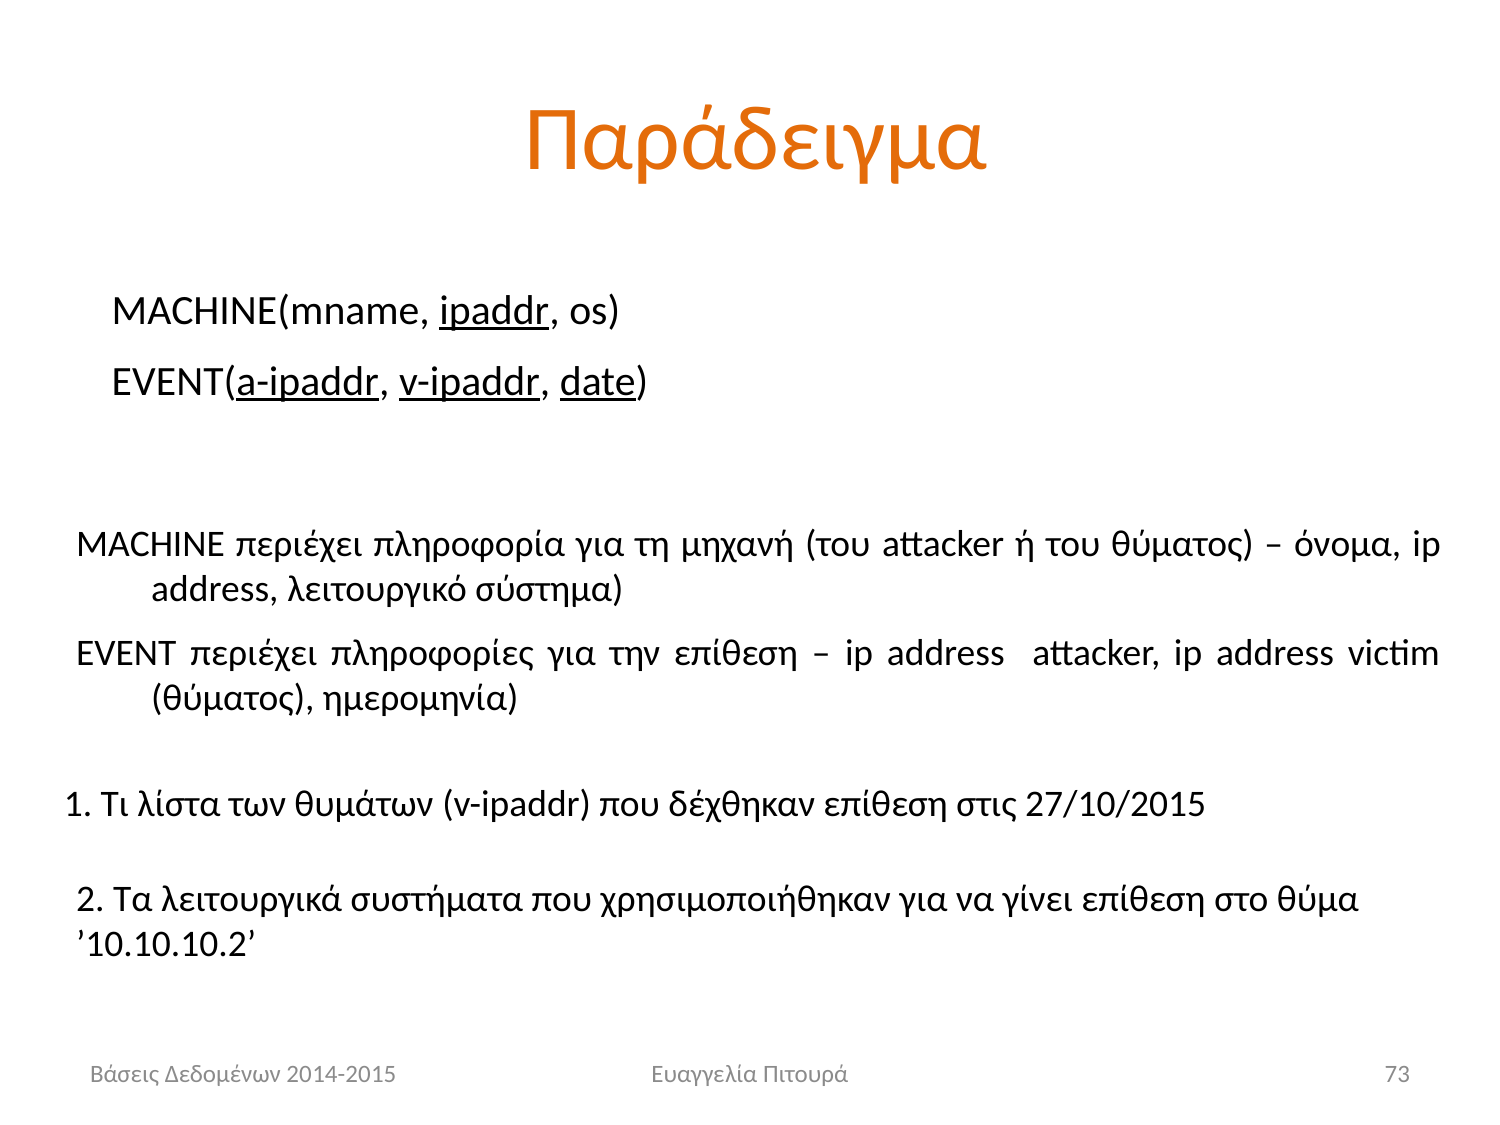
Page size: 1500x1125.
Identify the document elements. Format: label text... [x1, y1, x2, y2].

slide_number Βάσεις Δεδομένων 2014-2015 [75, 1042, 425, 1103]
text_box 1. Τι λίστα των θυμάτων (v-ipaddr) που δέχθηκαν επίθεση στις 27/10/2015 [48, 771, 1384, 832]
title Παράδειγμα [81, 38, 1432, 227]
footer Ευαγγελία Πιτουρά [512, 1042, 988, 1103]
text_box 2. Τα λειτουργικά συστήματα που χρησιμοποιήθηκαν για να γίνει επίθεση στο θύμα ’10.10.10.2’ [61, 866, 1397, 971]
text_box MACHINE περιέχει πληροφορία για τη μηχανή (του attacker ή του θύματος) – όνομα, ip address, λειτουργικό σύστημα) EVENT περιέχει πληροφορίες για την επίθεση – ip address attacker, ip address victim (θύματος), ημερομηνία) [61, 511, 1456, 726]
slide_number 73 [1074, 1042, 1425, 1103]
text_box MACHINE(mname, ipaddr, os) EVENT(a-ipaddr, v-ipaddr, date) [96, 275, 971, 412]
